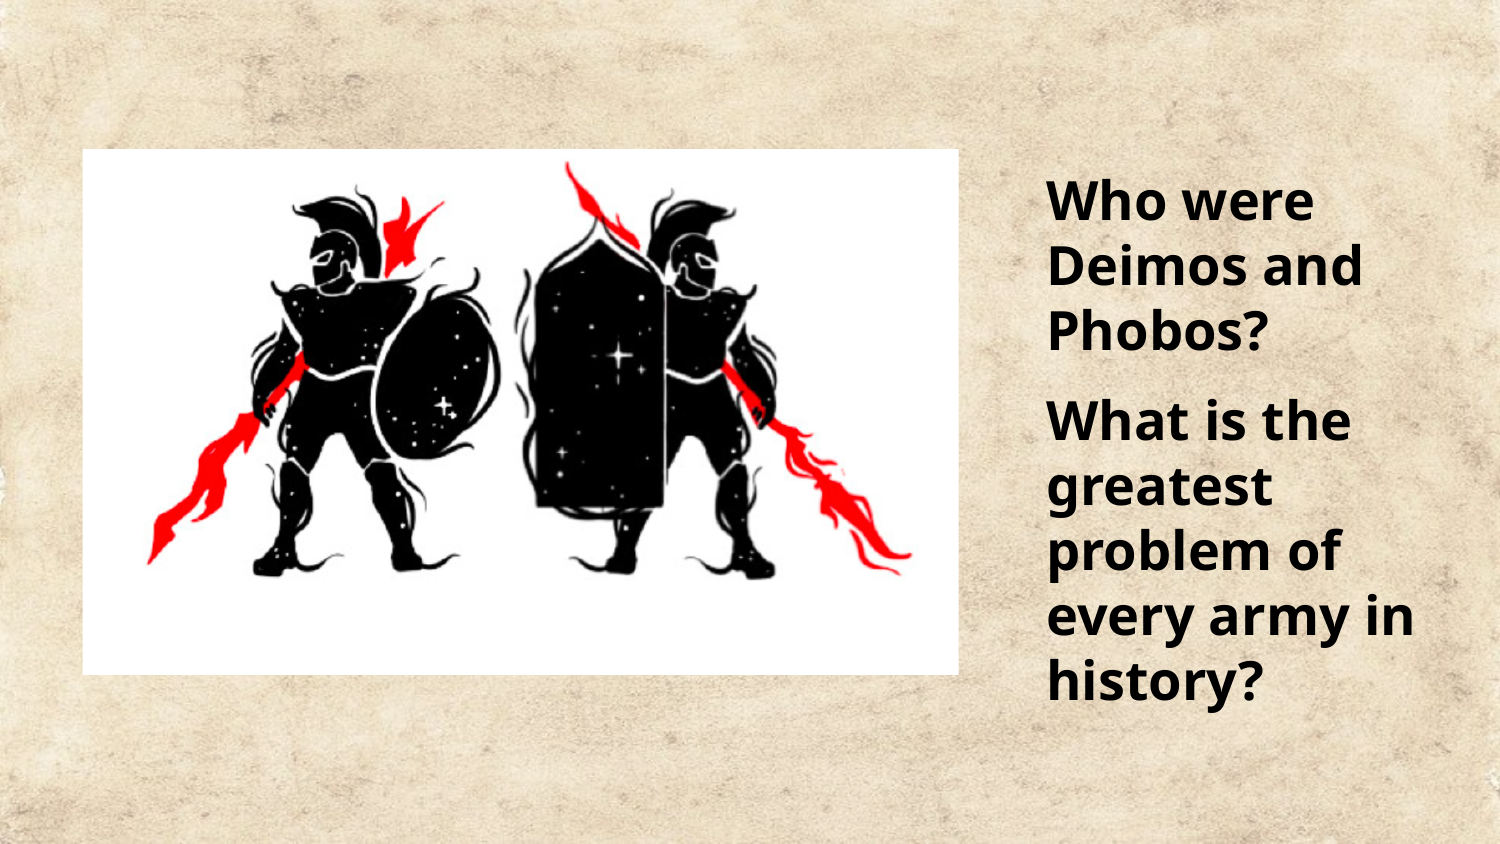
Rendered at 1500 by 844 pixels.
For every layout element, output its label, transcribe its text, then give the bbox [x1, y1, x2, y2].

picture [82, 148, 959, 675]
text_box Who were Deimos and Phobos? What is the greatest problem of every army in history? [880, 151, 1479, 762]
